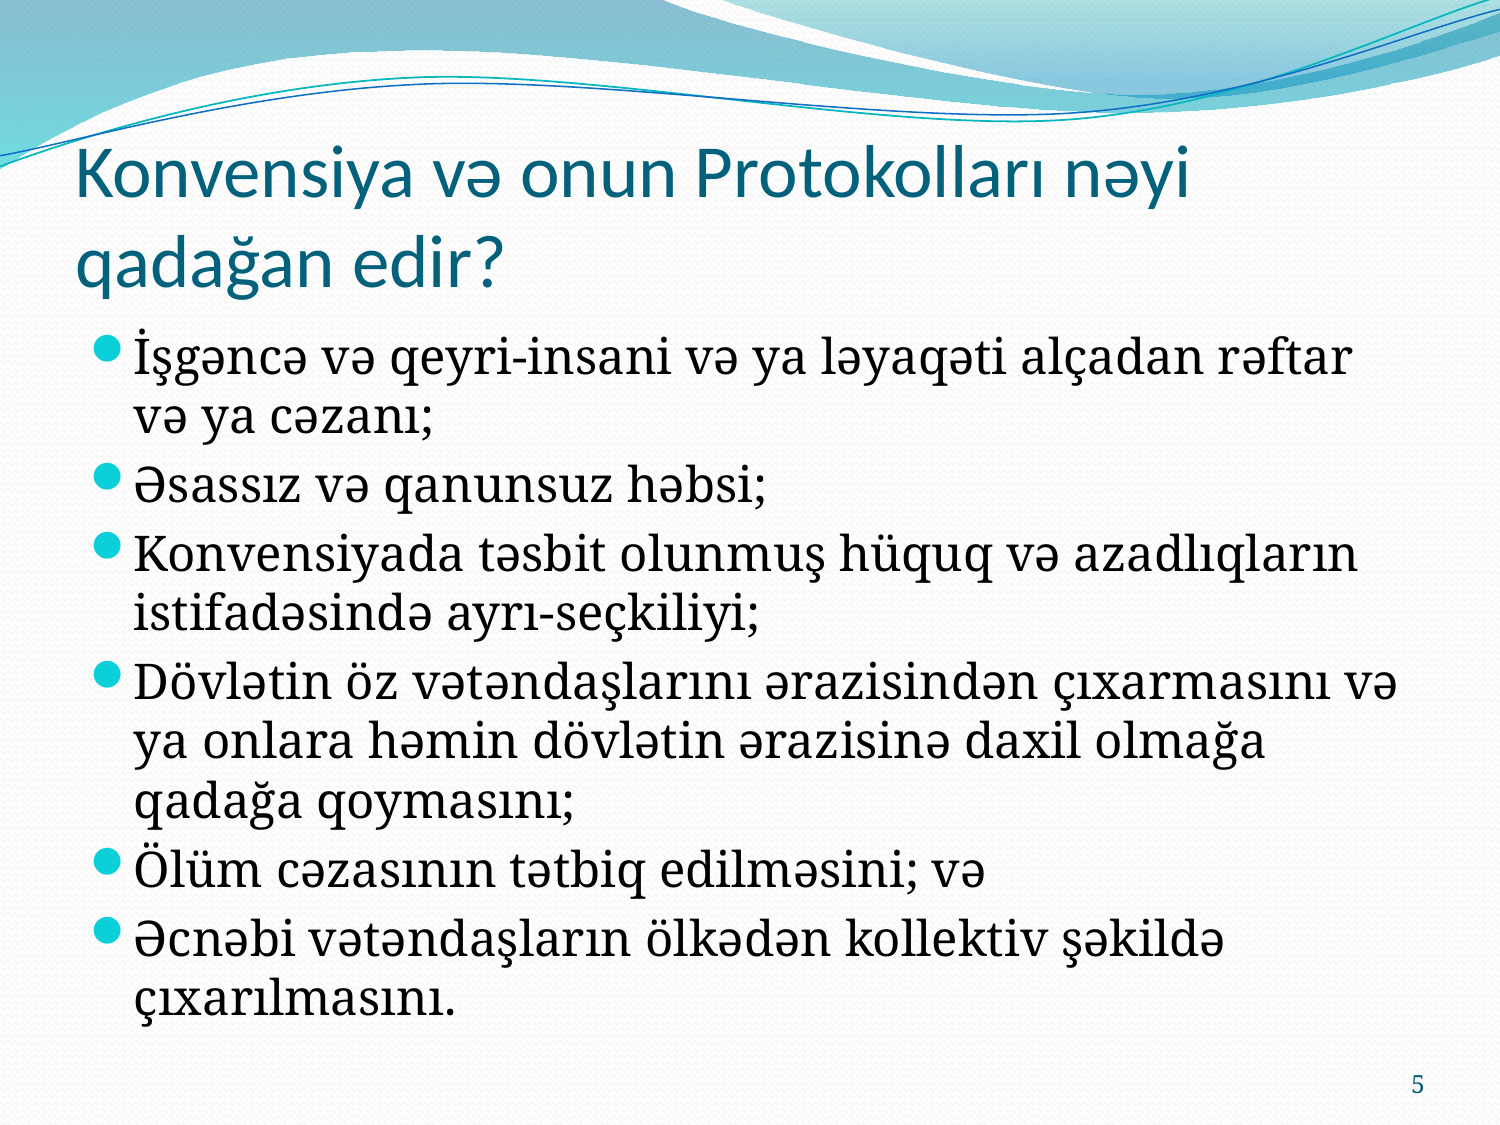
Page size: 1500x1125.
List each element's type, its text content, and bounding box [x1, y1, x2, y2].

slide_number 5 [1299, 1042, 1425, 1103]
title Konvensiya və onun Protokolları nəyi qadağan edir? [75, 115, 1425, 303]
list İşgəncə və qeyri-insani və ya ləyaqəti alçadan rəftar və ya cəzanı; Əsassız və qanunsuz həbsi; Konvensiyada təsbit olunmuş hüquq və azadlıqların istifadəsində ayrı-seçkiliyi; Dövlətin öz vətəndaşlarını ərazisindən çıxarmasını və ya onlara həmin dövlətin ərazisinə daxil olmağa qadağa qoymasını; Ölüm cəzasının tətbiq edilməsini; və Əcnəbi vətəndaşların ölkədən kollektiv şəkildə çıxarılmasını. [75, 317, 1425, 1038]
